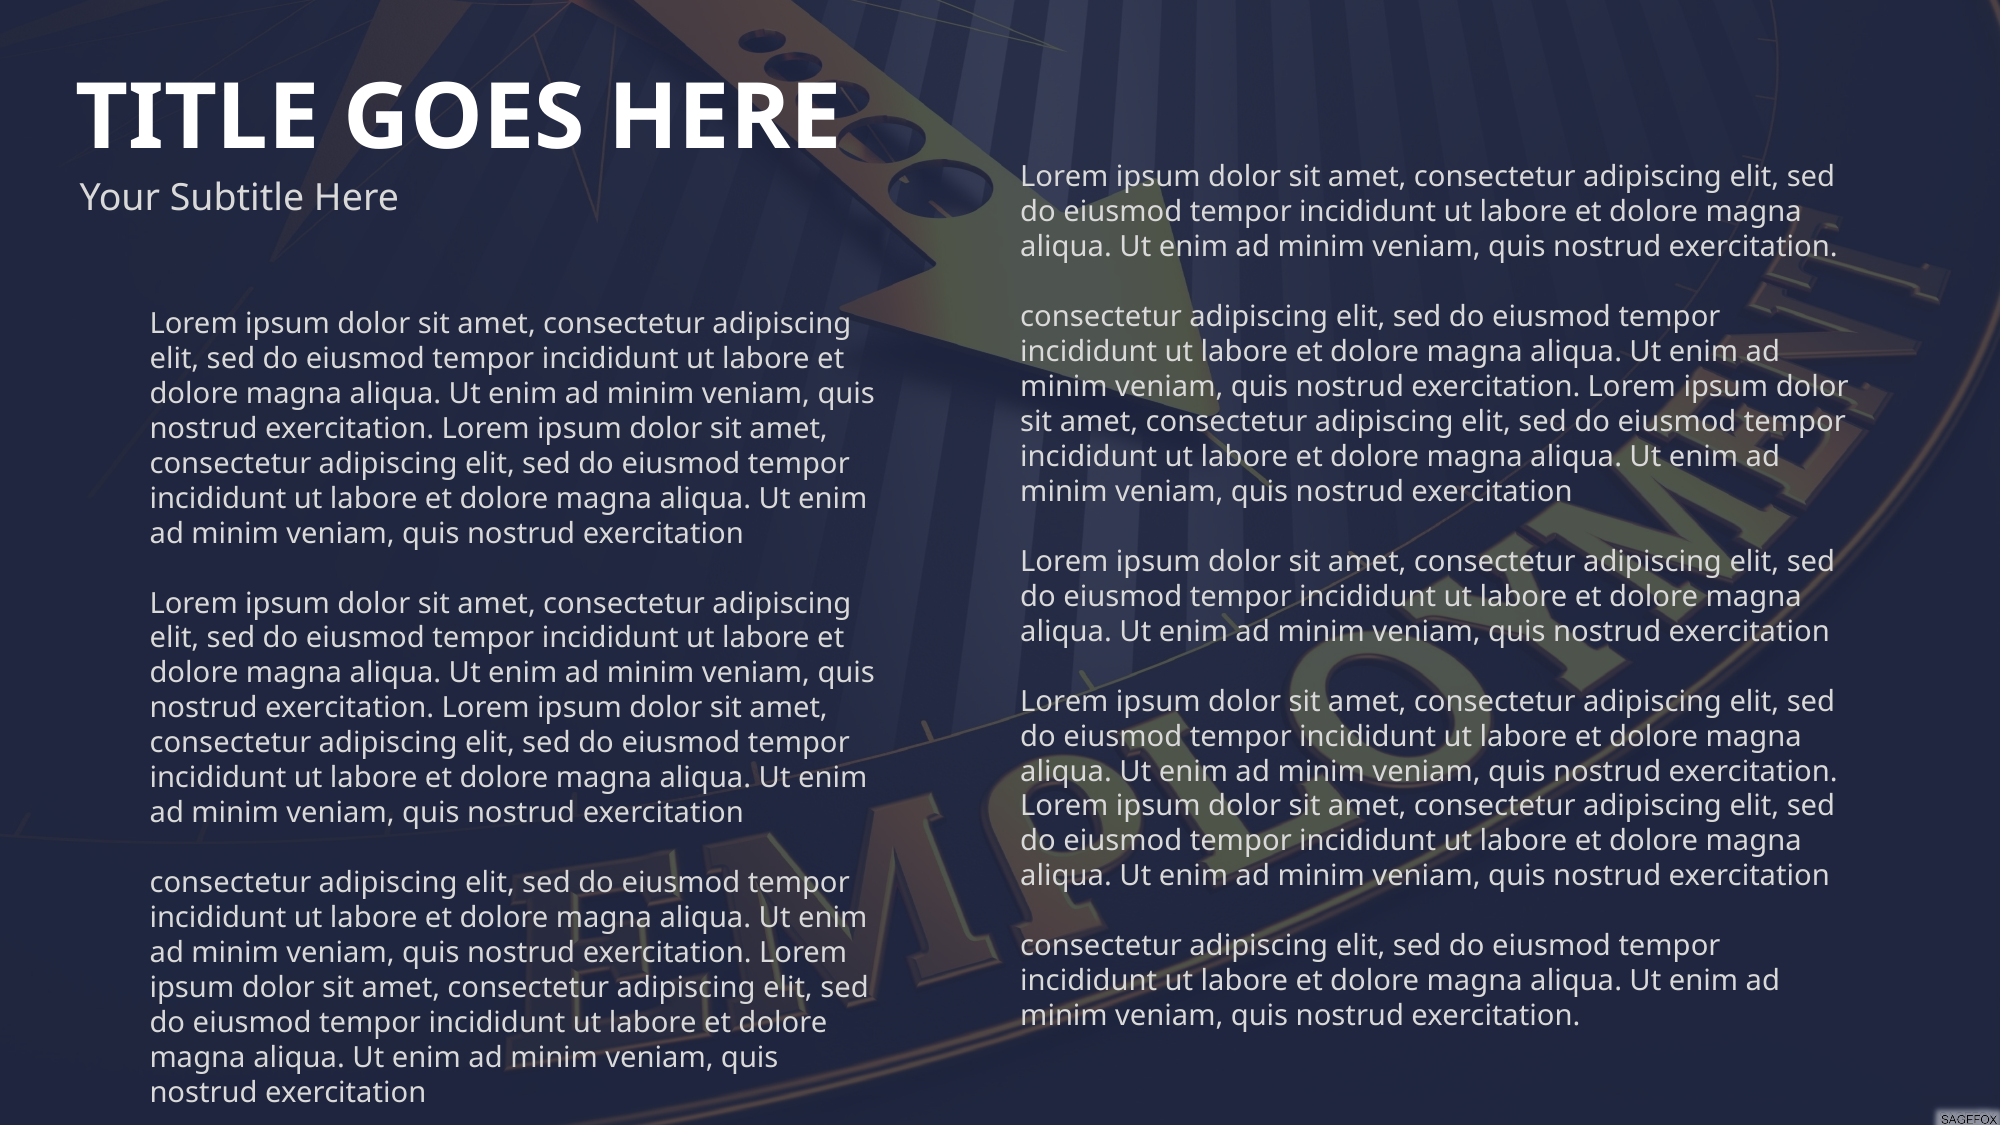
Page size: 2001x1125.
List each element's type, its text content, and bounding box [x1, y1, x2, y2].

picture [1938, 1114, 1999, 1125]
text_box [60, 49, 1020, 227]
text_box Lorem ipsum dolor sit amet, consectetur adipiscing elit, sed do eiusmod tempor incididunt ut labore et dolore magna aliqua. Ut enim ad minim veniam, quis nostrud exercitation. Lorem ipsum dolor sit amet, consectetur adipiscing elit, sed do eiusmod tempor incididunt ut labore et dolore magna aliqua. Ut enim ad minim veniam, quis nostrud exercitation Lorem ipsum dolor sit amet, consectetur adipiscing elit, sed do eiusmod tempor incididunt ut labore et dolore magna aliqua. Ut enim ad minim veniam, quis nostrud exercitation. Lorem ipsum dolor sit amet, consectetur adipiscing elit, sed do eiusmod tempor incididunt ut labore et dolore magna aliqua. Ut enim ad minim veniam, quis nostrud exercitation consectetur adipiscing elit, sed do eiusmod tempor incididunt ut labore et dolore magna aliqua. Ut enim ad minim veniam, quis nostrud exercitation. Lorem ipsum dolor sit amet, consectetur adipiscing elit, sed do eiusmod tempor incididunt ut labore et dolore magna aliqua. Ut enim ad minim veniam, quis nostrud exercitation [134, 296, 897, 1125]
text_box Lorem ipsum dolor sit amet, consectetur adipiscing elit, sed do eiusmod tempor incididunt ut labore et dolore magna aliqua. Ut enim ad minim veniam, quis nostrud exercitation. consectetur adipiscing elit, sed do eiusmod tempor incididunt ut labore et dolore magna aliqua. Ut enim ad minim veniam, quis nostrud exercitation. Lorem ipsum dolor sit amet, consectetur adipiscing elit, sed do eiusmod tempor incididunt ut labore et dolore magna aliqua. Ut enim ad minim veniam, quis nostrud exercitation Lorem ipsum dolor sit amet, consectetur adipiscing elit, sed do eiusmod tempor incididunt ut labore et dolore magna aliqua. Ut enim ad minim veniam, quis nostrud exercitation Lorem ipsum dolor sit amet, consectetur adipiscing elit, sed do eiusmod tempor incididunt ut labore et dolore magna aliqua. Ut enim ad minim veniam, quis nostrud exercitation. Lorem ipsum dolor sit amet, consectetur adipiscing elit, sed do eiusmod tempor incididunt ut labore et dolore magna aliqua. Ut enim ad minim veniam, quis nostrud exercitation consectetur adipiscing elit, sed do eiusmod tempor incididunt ut labore et dolore magna aliqua. Ut enim ad minim veniam, quis nostrud exercitation. [1005, 150, 1876, 1039]
